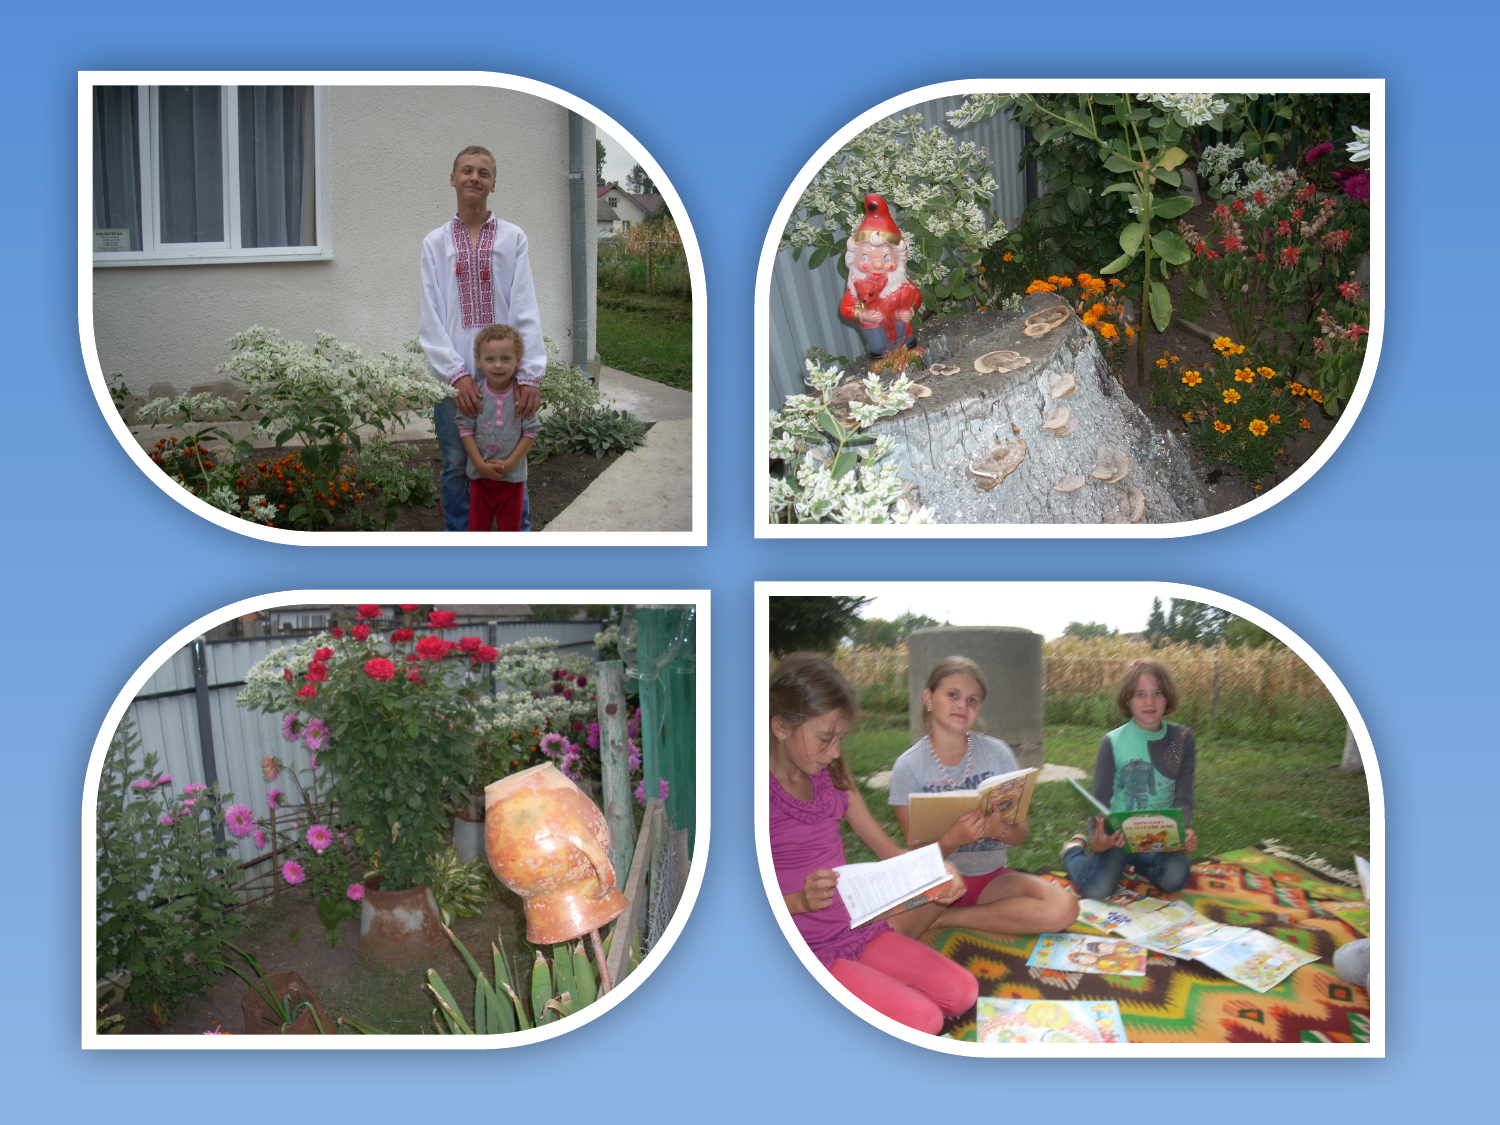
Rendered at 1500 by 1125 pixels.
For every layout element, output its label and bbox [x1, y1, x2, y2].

picture [88, 596, 704, 1043]
picture [761, 85, 1378, 532]
picture [85, 77, 700, 540]
picture [761, 588, 1378, 1051]
